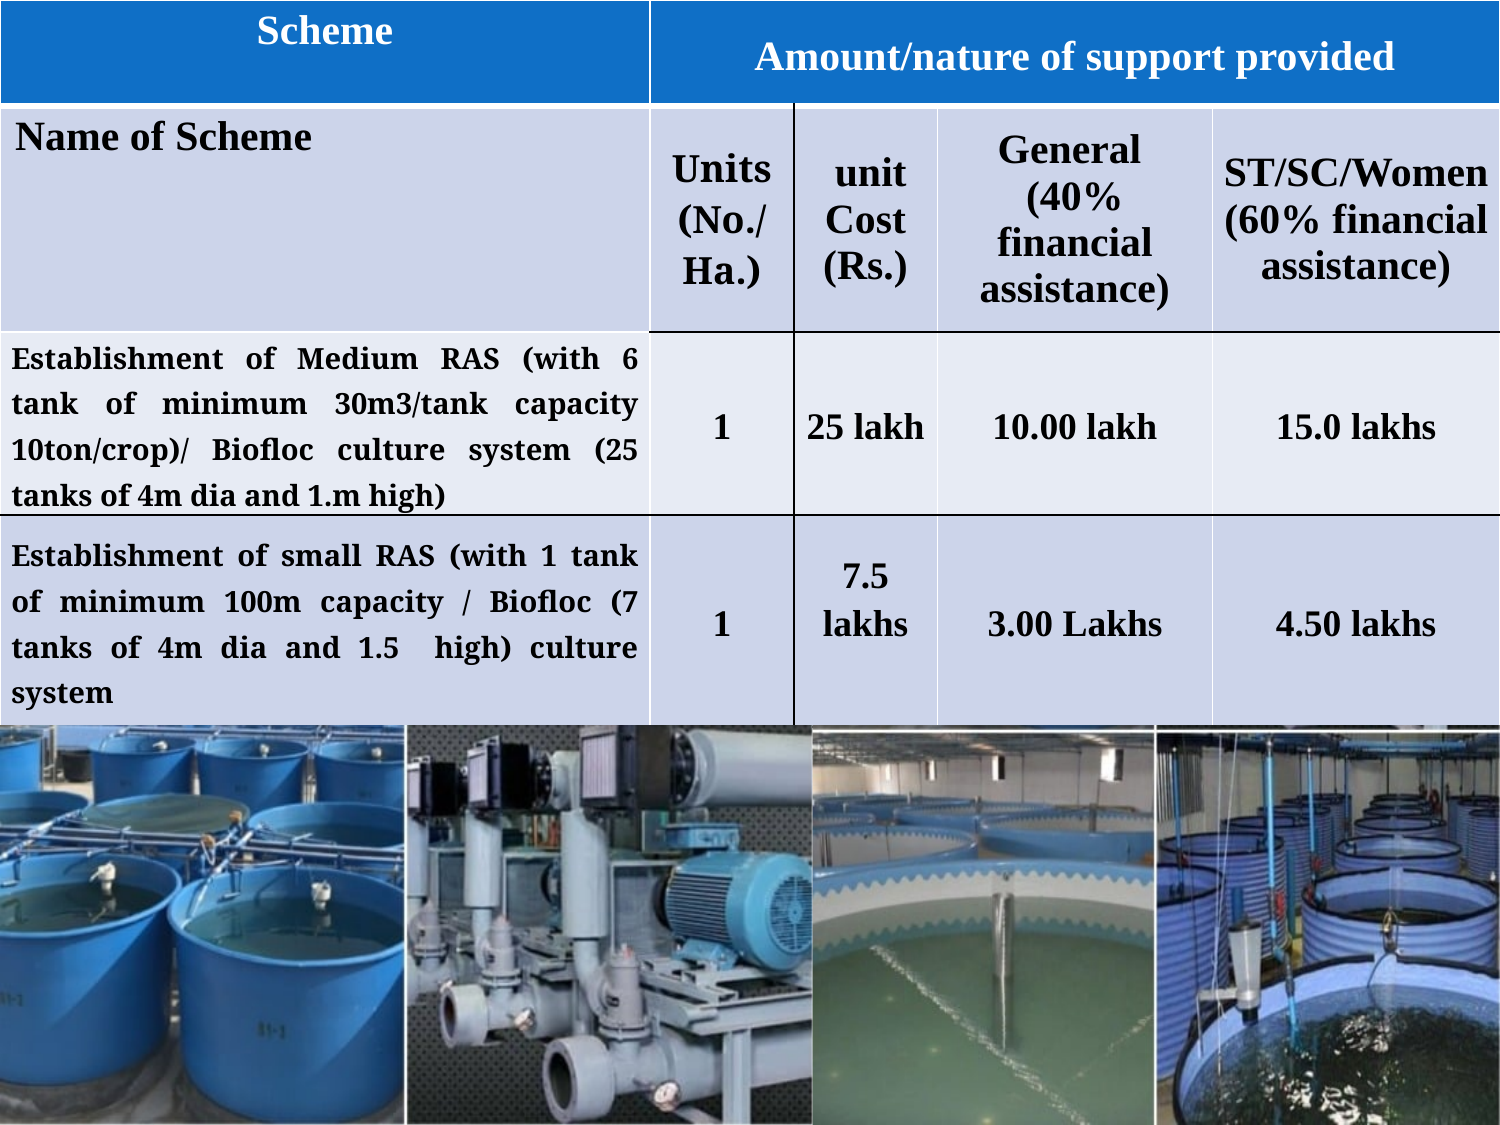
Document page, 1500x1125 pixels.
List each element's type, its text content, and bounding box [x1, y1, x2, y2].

picture [0, 724, 1500, 1125]
table_cell General (40% financial assistance) [938, 109, 1212, 331]
table_header Amount/nature of support provided [651, 1, 1499, 103]
table_cell Name of Scheme [1, 109, 649, 331]
table_cell ST/SC/Women (60% financial assistance) [1213, 109, 1499, 331]
table_cell Establishment of Medium RAS (with 6 tank of minimum 30m3/tank capacity 10ton/crop)/ Biofloc culture system (25 tanks of 4m dia and 1.m high) [1, 333, 649, 514]
table_cell 25 lakh [795, 333, 937, 514]
table_cell Establishment of small RAS (with 1 tank of minimum 100m capacity / Biofloc (7 tanks of 4m dia and 1.5 high) culture system [1, 516, 649, 724]
table_cell 4.50 lakhs [1213, 516, 1499, 724]
table_cell 3.00 Lakhs [938, 516, 1212, 724]
table_cell 1 [651, 333, 793, 514]
table_header Scheme [1, 1, 649, 103]
table_cell 1 [651, 516, 793, 724]
table_cell Units (No./ Ha.) [651, 109, 793, 331]
table_cell unit Cost (Rs.) [795, 109, 937, 331]
table_cell 7.5 lakhs [795, 516, 937, 724]
table_cell 10.00 lakh [938, 333, 1212, 514]
table_cell 15.0 lakhs [1213, 333, 1499, 514]
